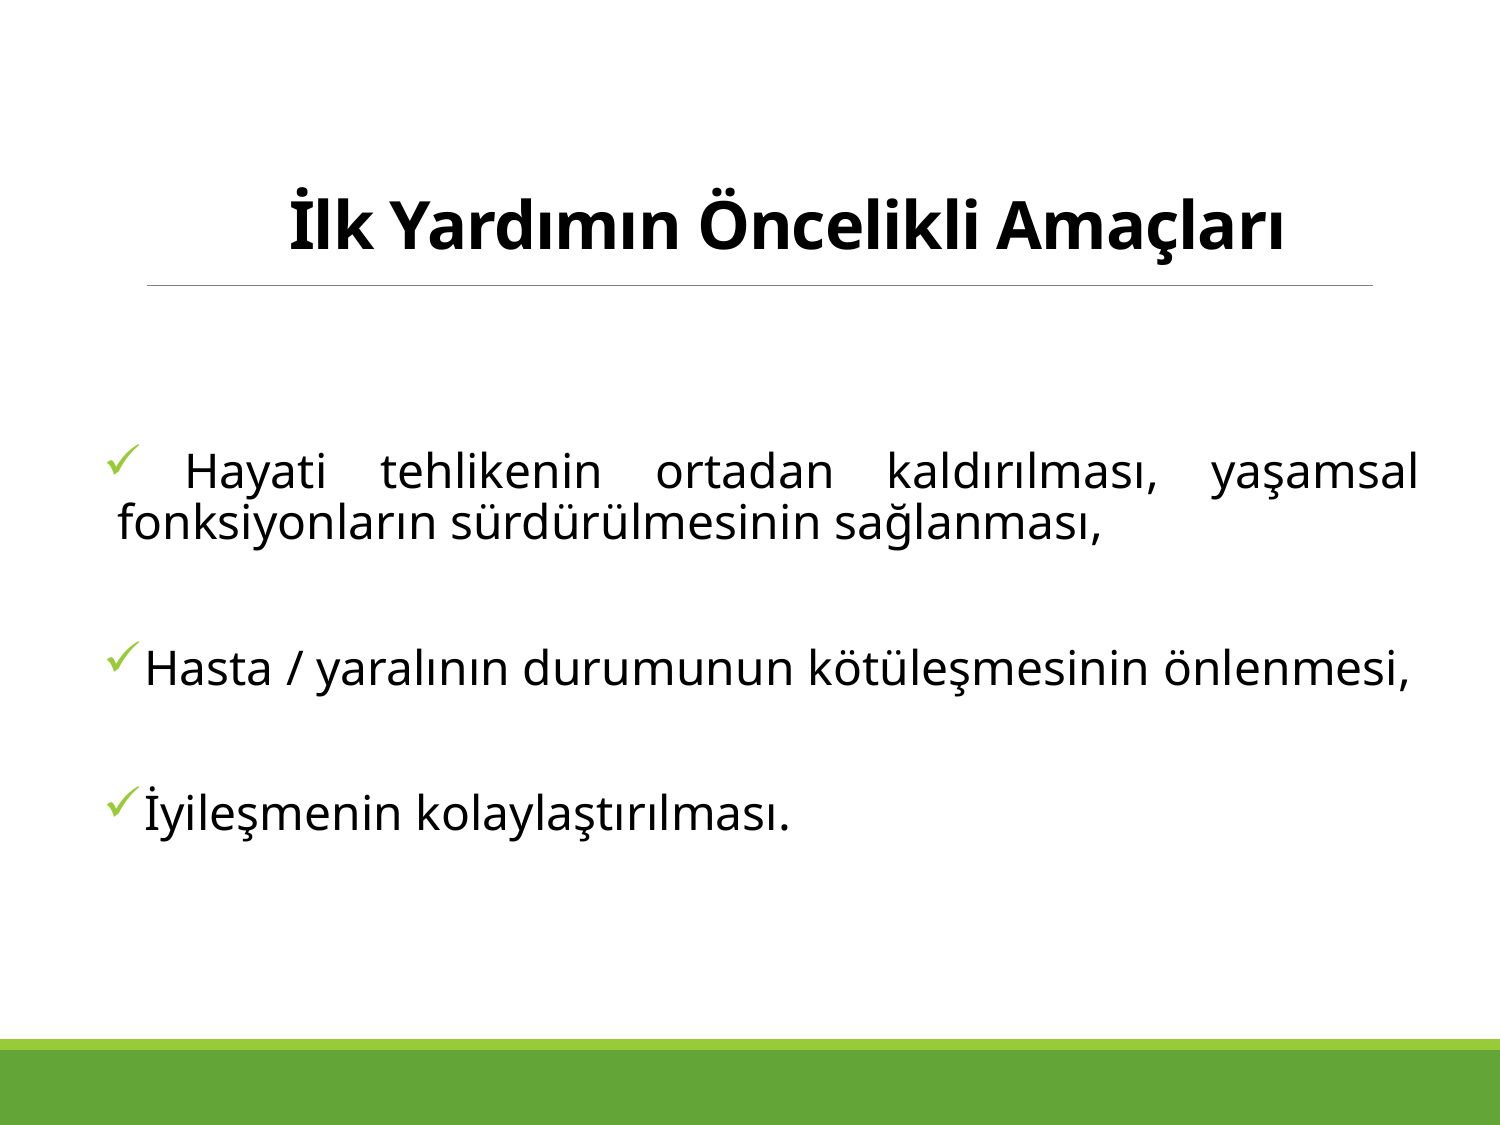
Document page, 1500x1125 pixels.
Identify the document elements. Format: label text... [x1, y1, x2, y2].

title İlk Yardımın Öncelikli Amaçları [128, 178, 1448, 271]
list Hayati tehlikenin ortadan kaldırılması, yaşamsal fonksiyonların sürdürülmesinin sağlanması, Hasta / yaralının durumunun kötüleşmesinin önlenmesi, İyileşmenin kolaylaştırılması. [103, 378, 1422, 903]
